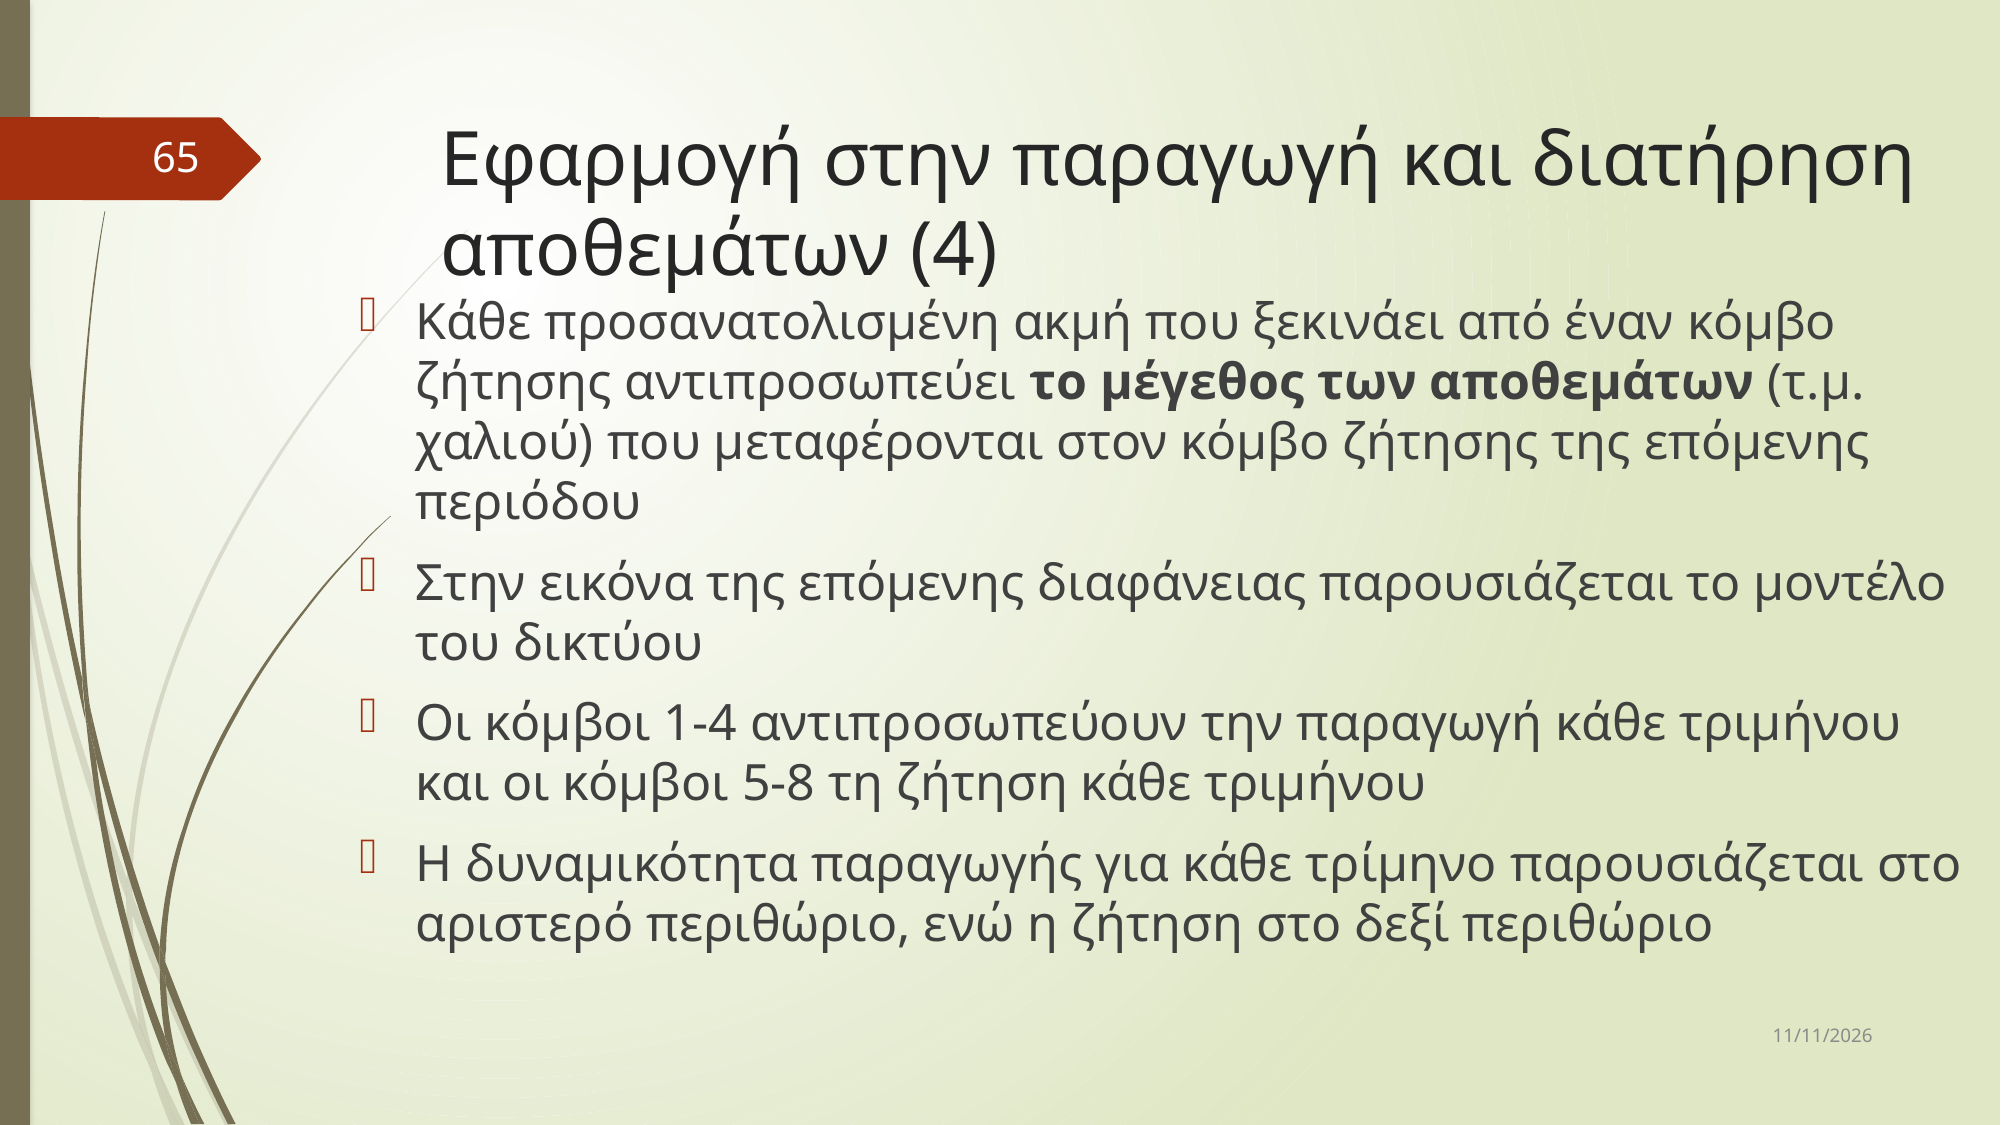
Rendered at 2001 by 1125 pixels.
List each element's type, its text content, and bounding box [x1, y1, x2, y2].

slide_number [1699, 1005, 1888, 1067]
title Εφαρμογή στην παραγωγή και διατήρηση αποθεμάτων (4) [425, 102, 1986, 281]
slide_number 65 [87, 129, 216, 190]
list Κάθε προσανατολισμένη ακμή που ξεκινάει από έναν κόμβο ζήτησης αντιπροσωπεύει το μέγεθος των αποθεμάτων (τ.μ. χαλιού) που μεταφέρονται στον κόμβο ζήτησης της επόμενης περιόδου Στην εικόνα της επόμενης διαφάνειας παρουσιάζεται το μοντέλο του δικτύου Οι κόμβοι 1-4 αντιπροσωπεύουν την παραγωγή κάθε τριμήνου και οι κόμβοι 5-8 τη ζήτηση κάθε τριμήνου Η δυναμικότητα παραγωγής για κάθε τρίμηνο παρουσιάζεται στο αριστερό περιθώριο, ενώ η ζήτηση στο δεξί περιθώριο [344, 281, 2000, 1113]
